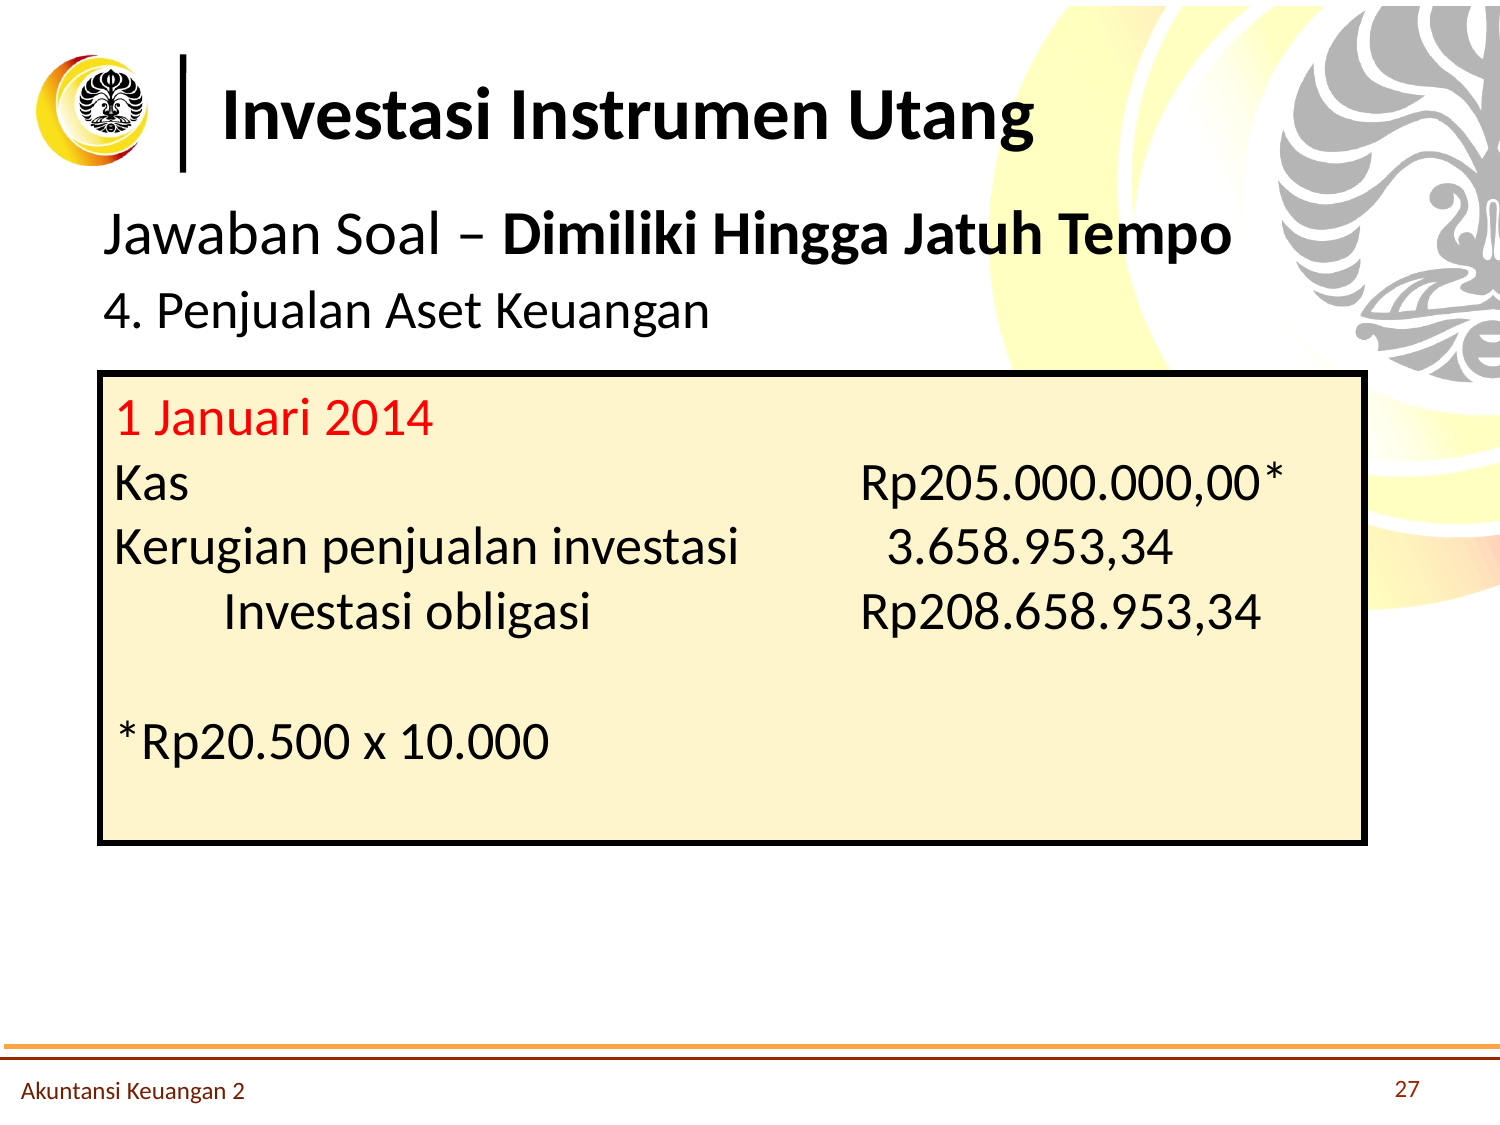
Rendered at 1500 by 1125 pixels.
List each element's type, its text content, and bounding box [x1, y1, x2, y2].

slide_number 27 [1084, 1034, 1436, 1111]
footer Akuntansi Keuangan 2 [5, 1036, 929, 1113]
title Investasi Instrumen Utang [206, 30, 1378, 188]
text_box Jawaban Soal – Dimiliki Hingga Jatuh Tempo [88, 184, 1341, 267]
text_box 4. Penjualan Aset Keuangan [88, 267, 1341, 347]
text_box 1 Januari 2014 Kas Rp205.000.000,00* Kerugian penjualan investasi 3.658.953,34 Investasi obligasi Rp208.658.953,34 *Rp20.500 x 10.000 [100, 373, 1365, 843]
picture [36, 54, 148, 166]
